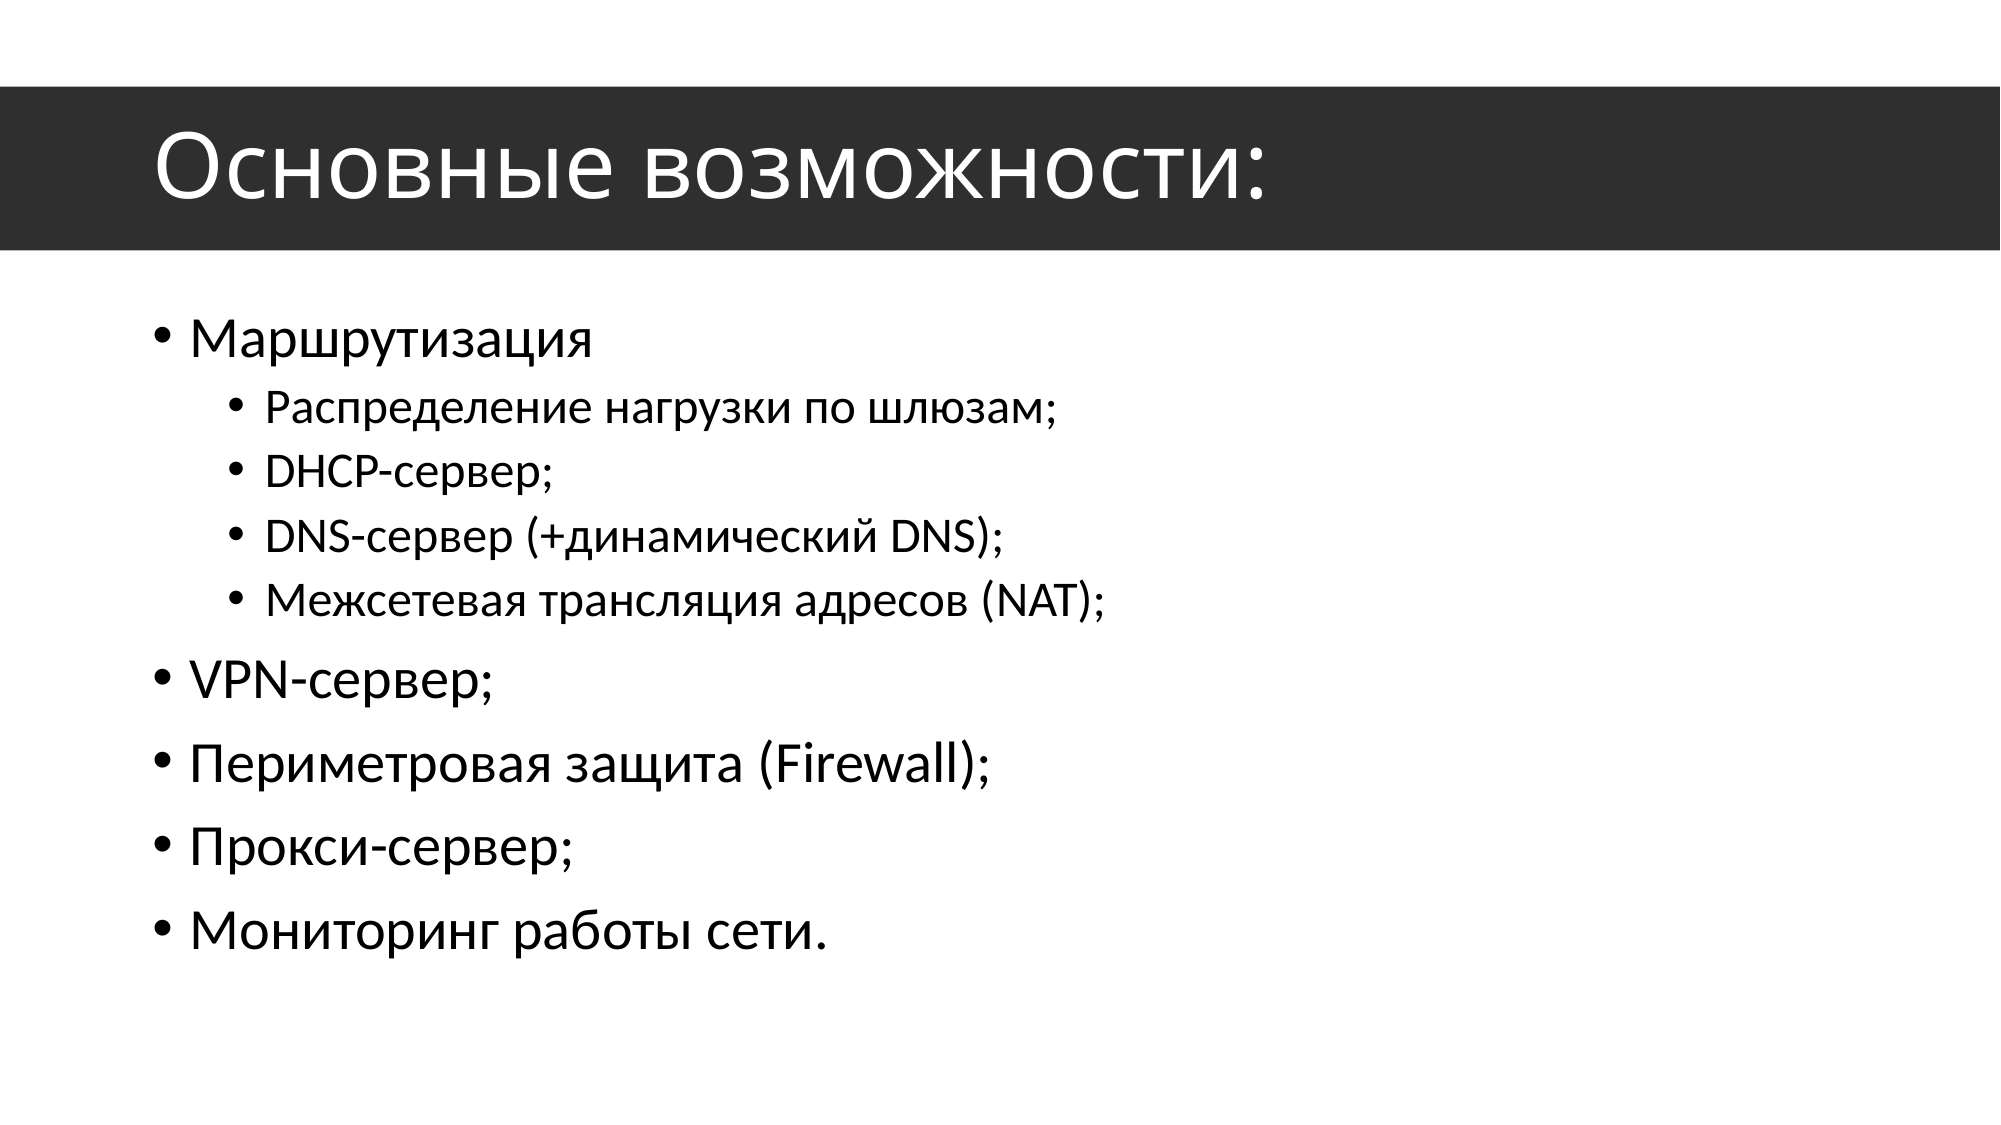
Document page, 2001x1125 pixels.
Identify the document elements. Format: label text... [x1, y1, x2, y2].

title Основные возможности: [137, 59, 1863, 278]
text_box [1863, 86, 2000, 251]
list Маршрутизация Распределение нагрузки по шлюзам; DHCP-сервер; DNS-сервер (+динамический DNS); Межсетевая трансляция адресов (NAT); VPN-сервер; Периметровая защита (Firewall); Прокси-сервер; Мониторинг работы сети. [137, 299, 1863, 1014]
text_box [0, 86, 137, 251]
